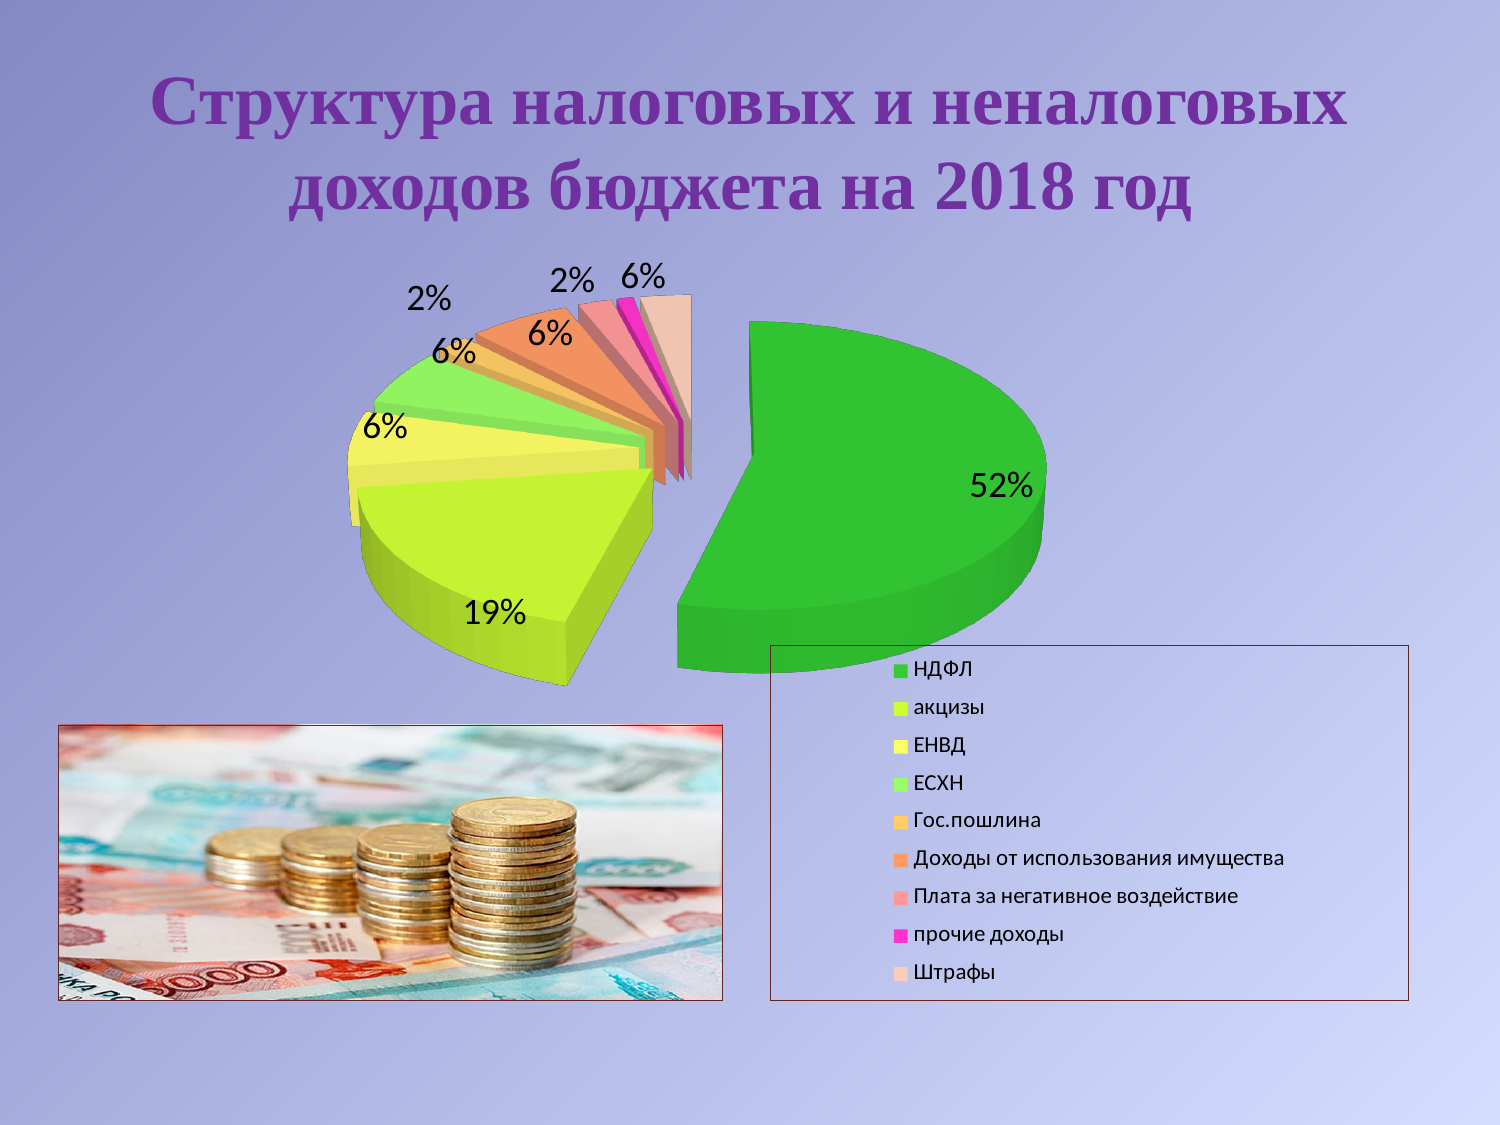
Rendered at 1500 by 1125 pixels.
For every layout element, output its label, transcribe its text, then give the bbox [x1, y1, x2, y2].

title Структура налоговых и неналоговых доходов бюджета на 2018 год [75, 45, 1425, 233]
chart [58, 257, 1409, 1001]
